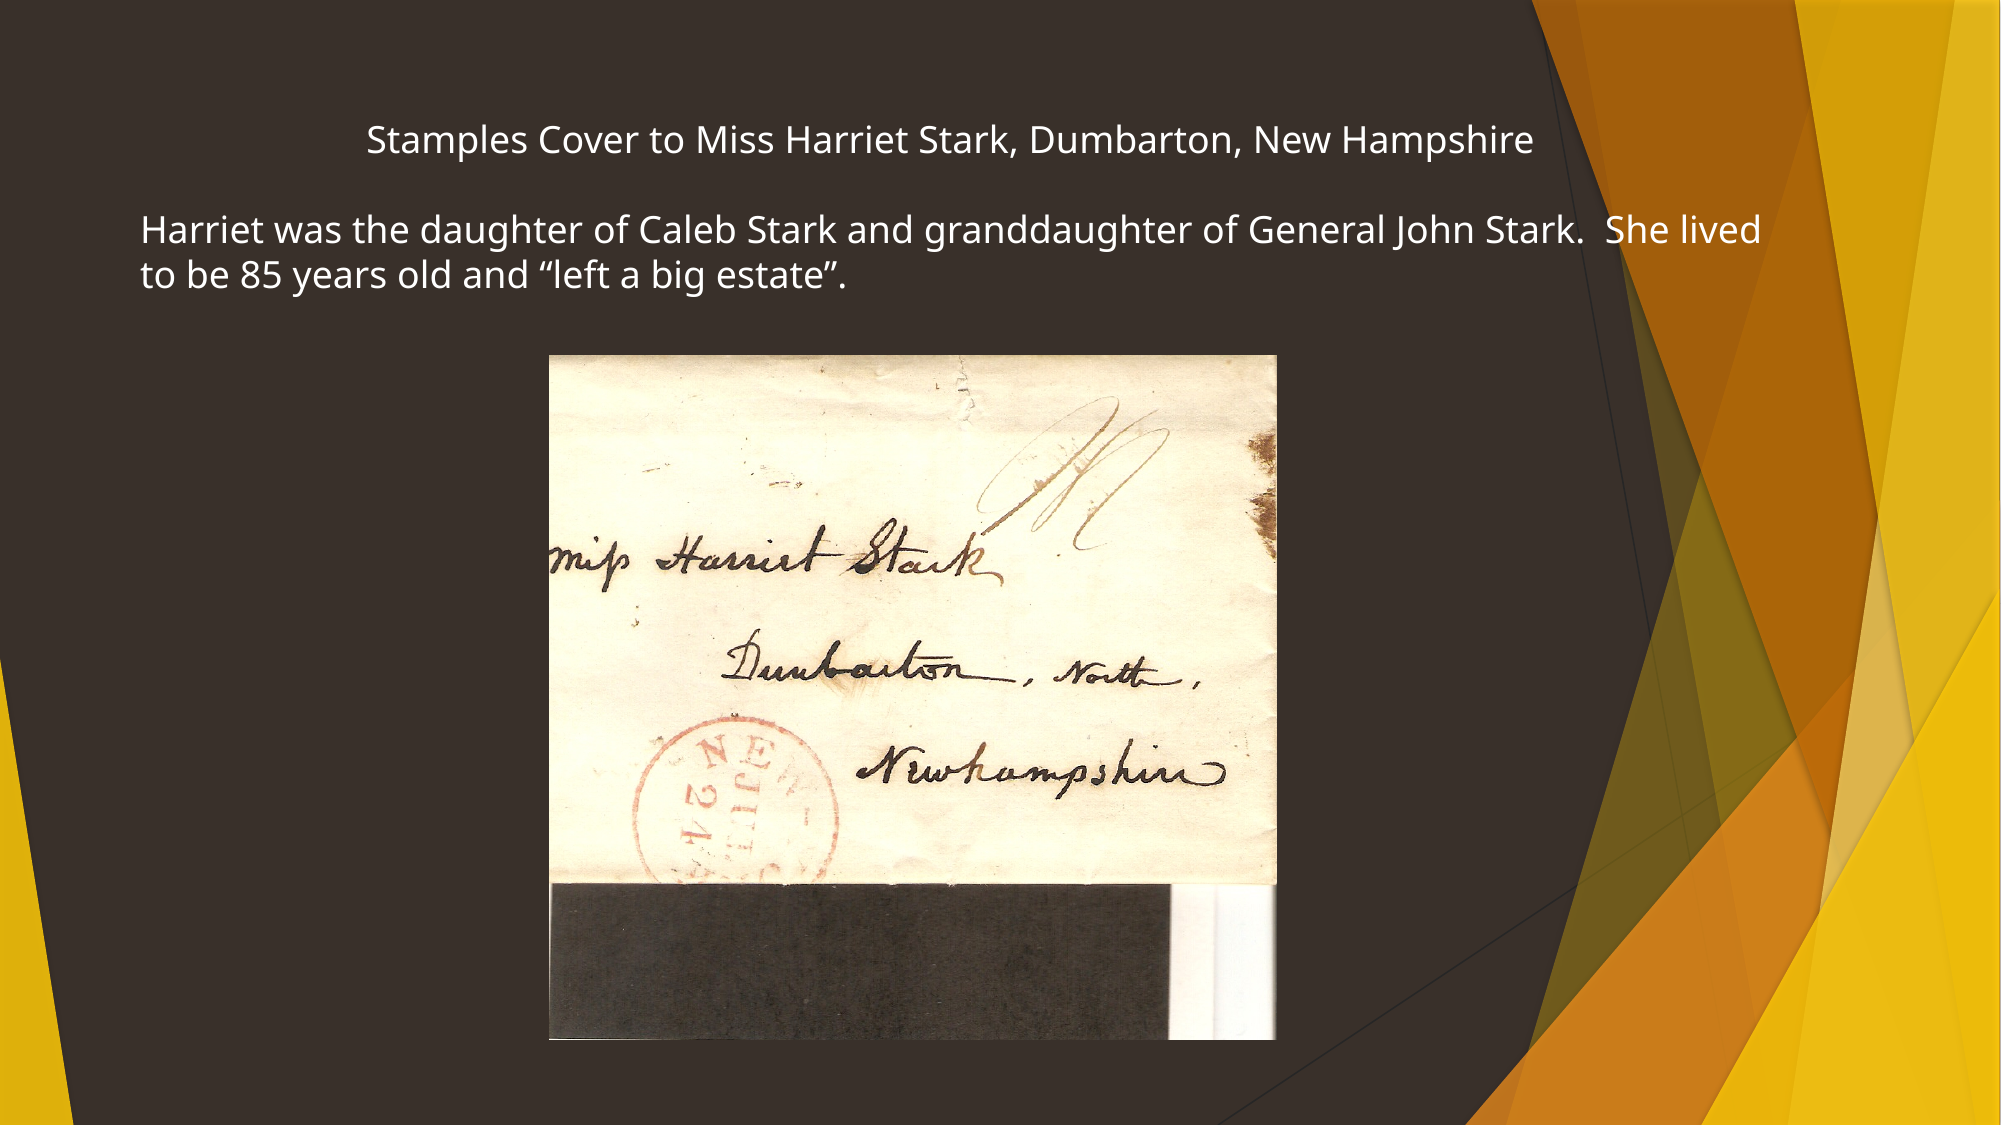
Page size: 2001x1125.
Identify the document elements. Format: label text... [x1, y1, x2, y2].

text_box Stamples Cover to Miss Harriet Stark, Dumbarton, New Hampshire Harriet was the daughter of Caleb Stark and granddaughter of General John Stark. She lived to be 85 years old and “left a big estate”. [125, 63, 1787, 304]
picture [549, 354, 1277, 1041]
